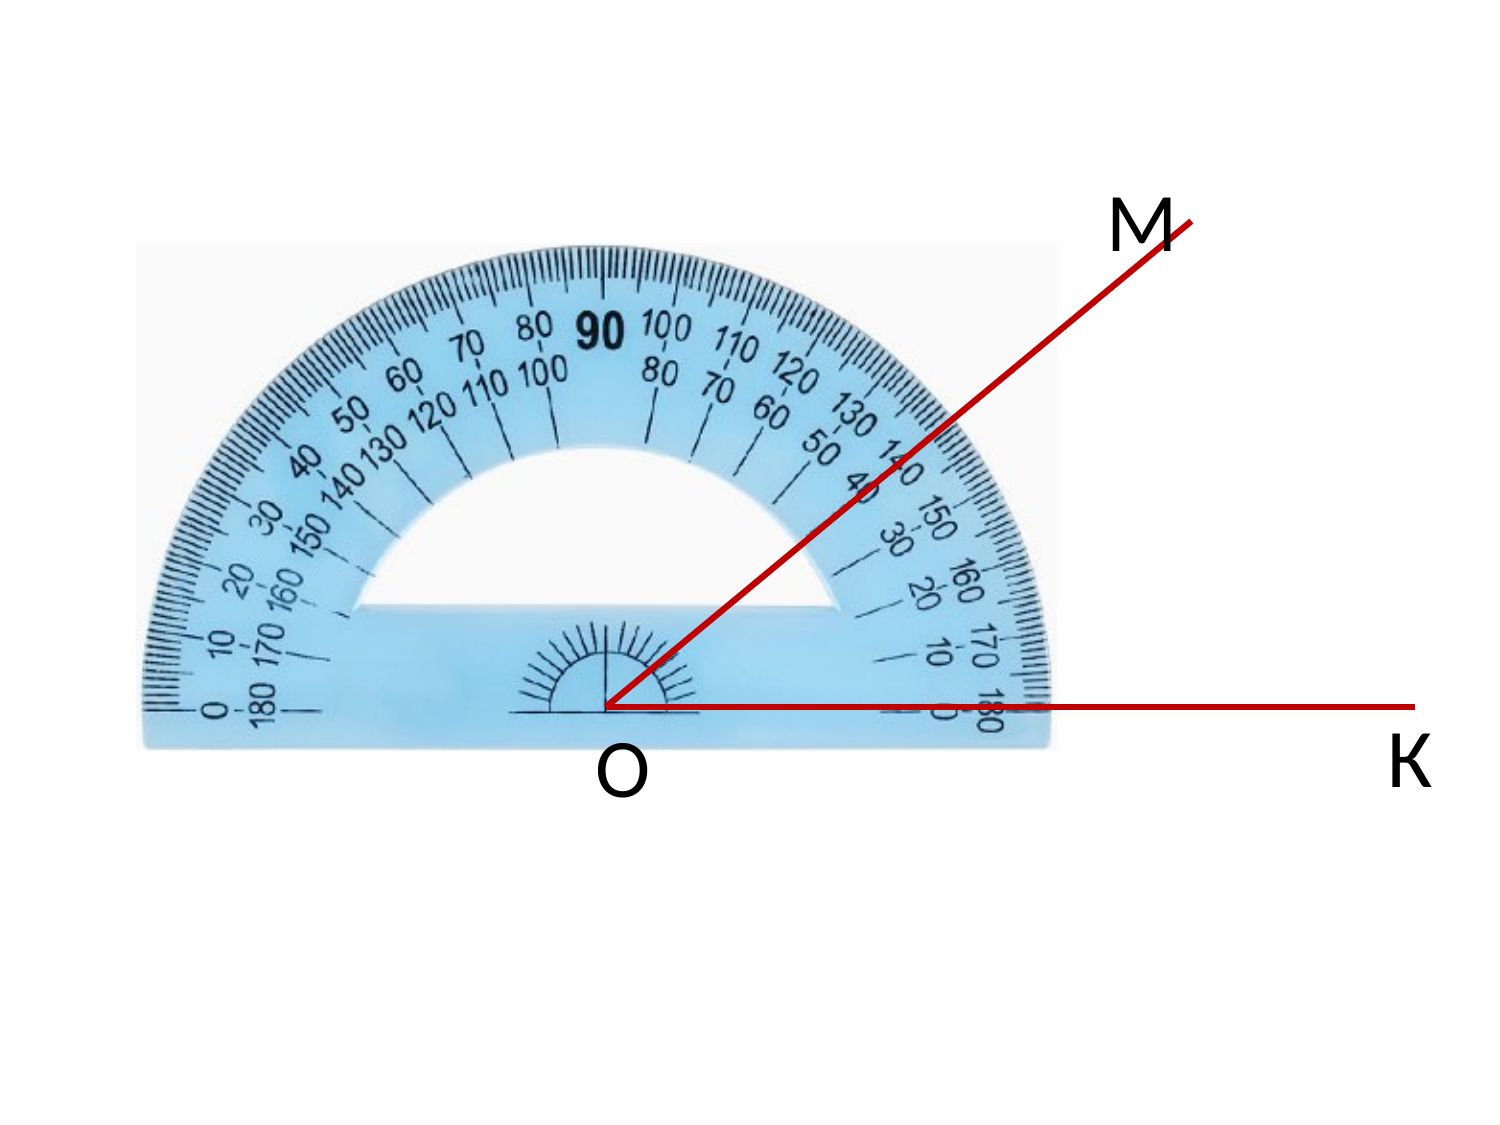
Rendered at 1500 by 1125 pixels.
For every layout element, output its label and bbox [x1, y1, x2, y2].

picture [135, 243, 584, 751]
text_box [584, 160, 1448, 809]
